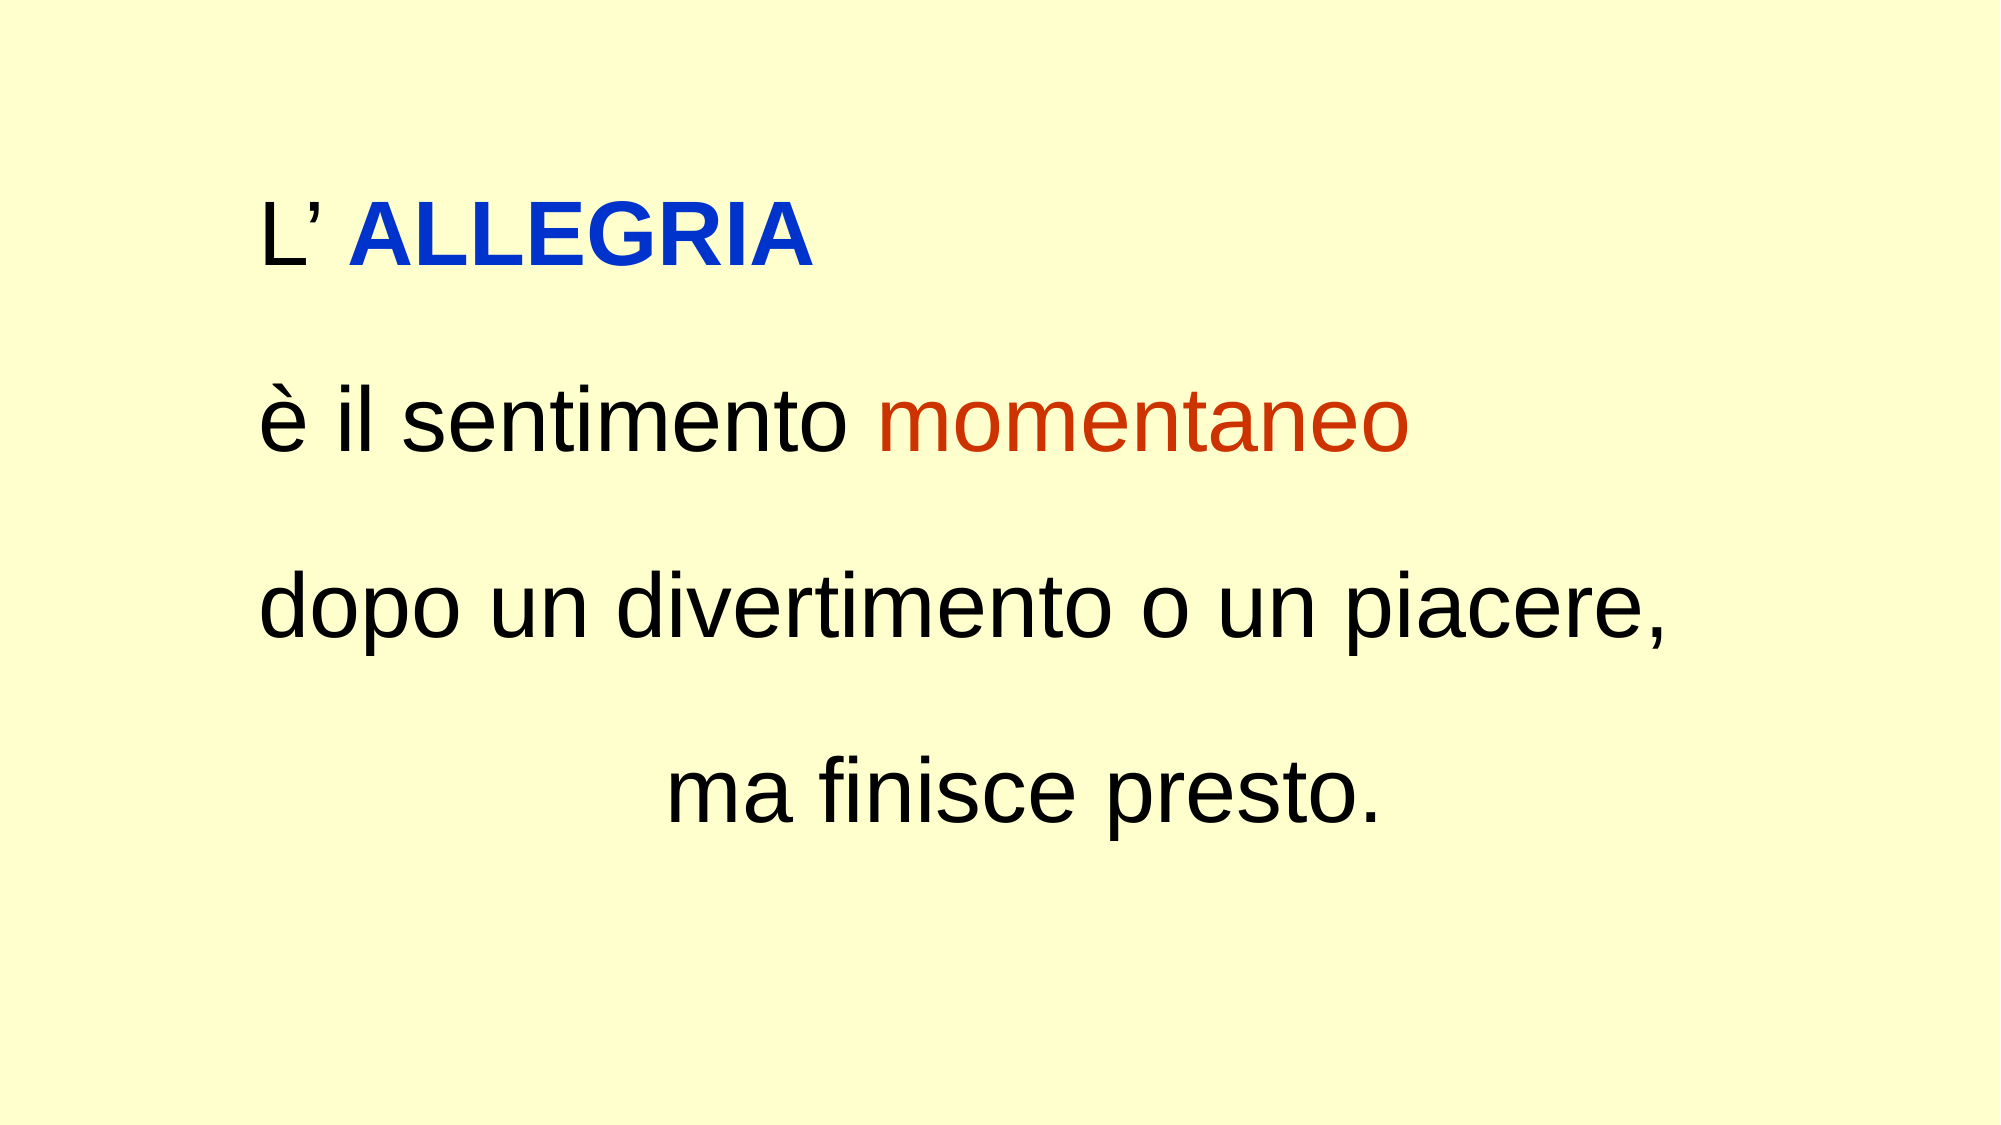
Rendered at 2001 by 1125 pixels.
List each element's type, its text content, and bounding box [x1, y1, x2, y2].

list L’ ALLEGRIA è il sentimento momentaneo dopo un divertimento o un piacere, ma finisce presto. [244, 111, 1757, 1014]
